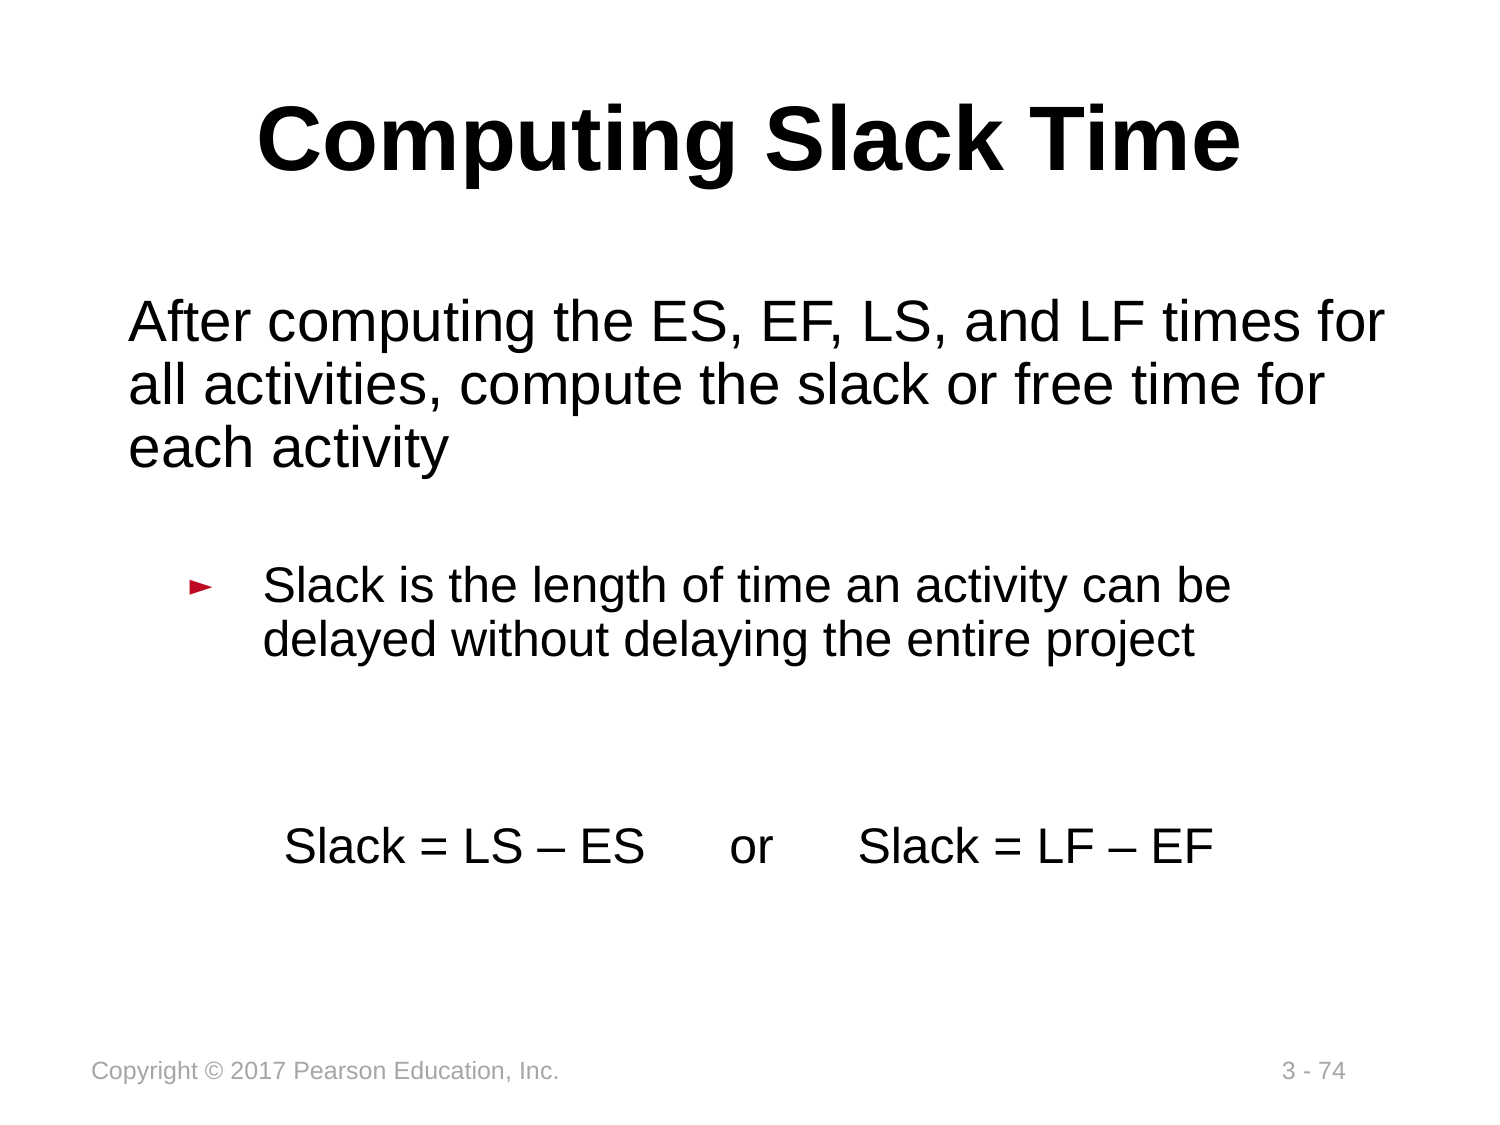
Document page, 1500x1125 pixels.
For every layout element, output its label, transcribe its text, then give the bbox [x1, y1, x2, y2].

text_box Slack is the length of time an activity can be delayed without delaying the entire project [174, 552, 1317, 675]
title Computing Slack Time [112, 71, 1388, 197]
text_box Slack = LS – ES or Slack = LF – EF [268, 806, 1231, 882]
text_box After computing the ES, EF, LS, and LF times for all activities, compute the slack or free time for each activity [113, 283, 1415, 488]
